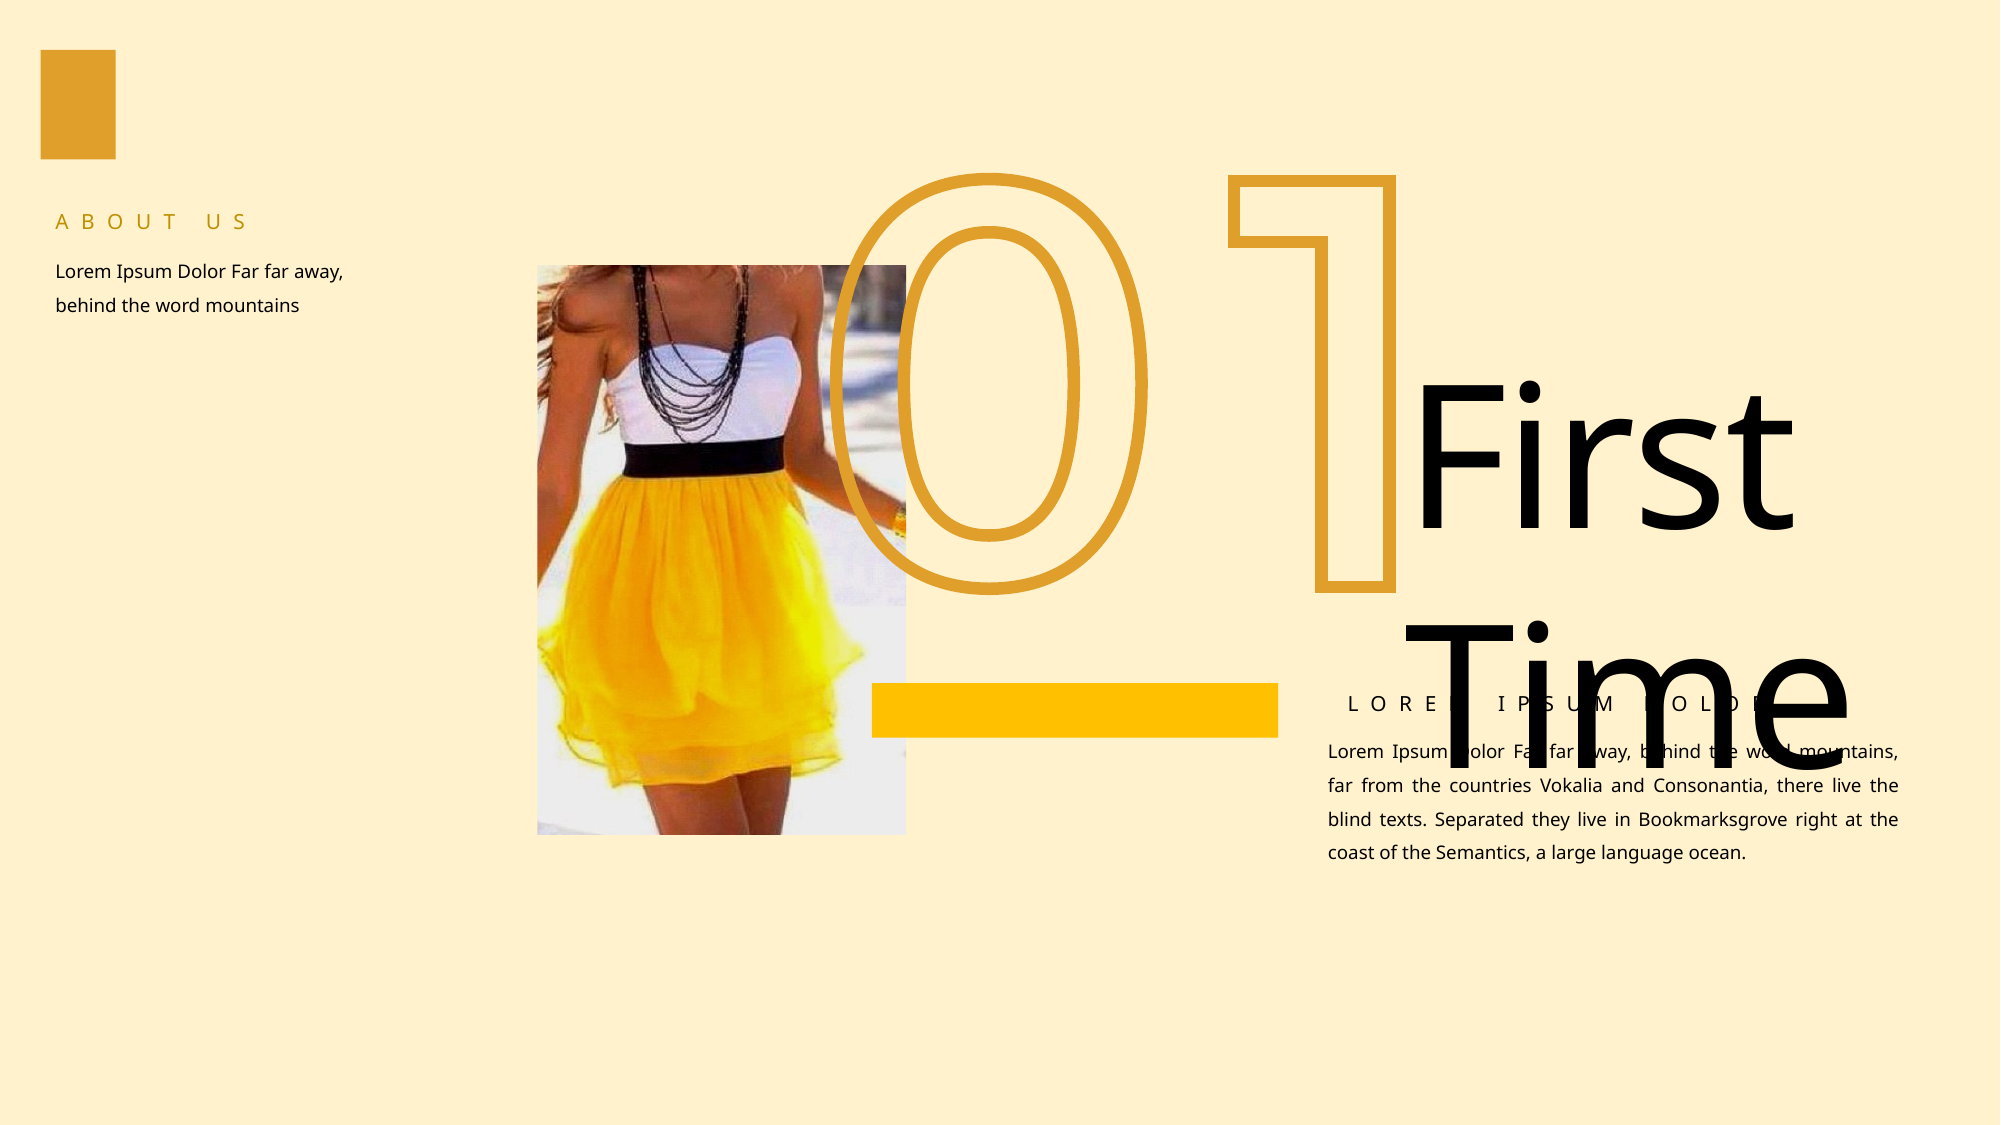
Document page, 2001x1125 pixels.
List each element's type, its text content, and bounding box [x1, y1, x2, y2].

text_box [855, 178, 1143, 590]
text_box LOREM IPSUM DOLOR [1304, 683, 1389, 723]
text_box ABOUT US [40, 201, 388, 241]
text_box Lorem Ipsum Dolor Far far away, behind the word mountains, far from the countries Vokalia and Consonantia, there live the blind texts. Separated they live in Bookmarksgrove right at the coast of the Semantics, a large language ocean. [1313, 721, 1913, 871]
text_box [1233, 180, 1391, 588]
text_box Lorem Ipsum Dolor Far far away, behind the word mountains [40, 241, 379, 324]
picture [537, 265, 907, 835]
text_box [907, 682, 1279, 739]
text_box First Time [1389, 321, 1885, 817]
